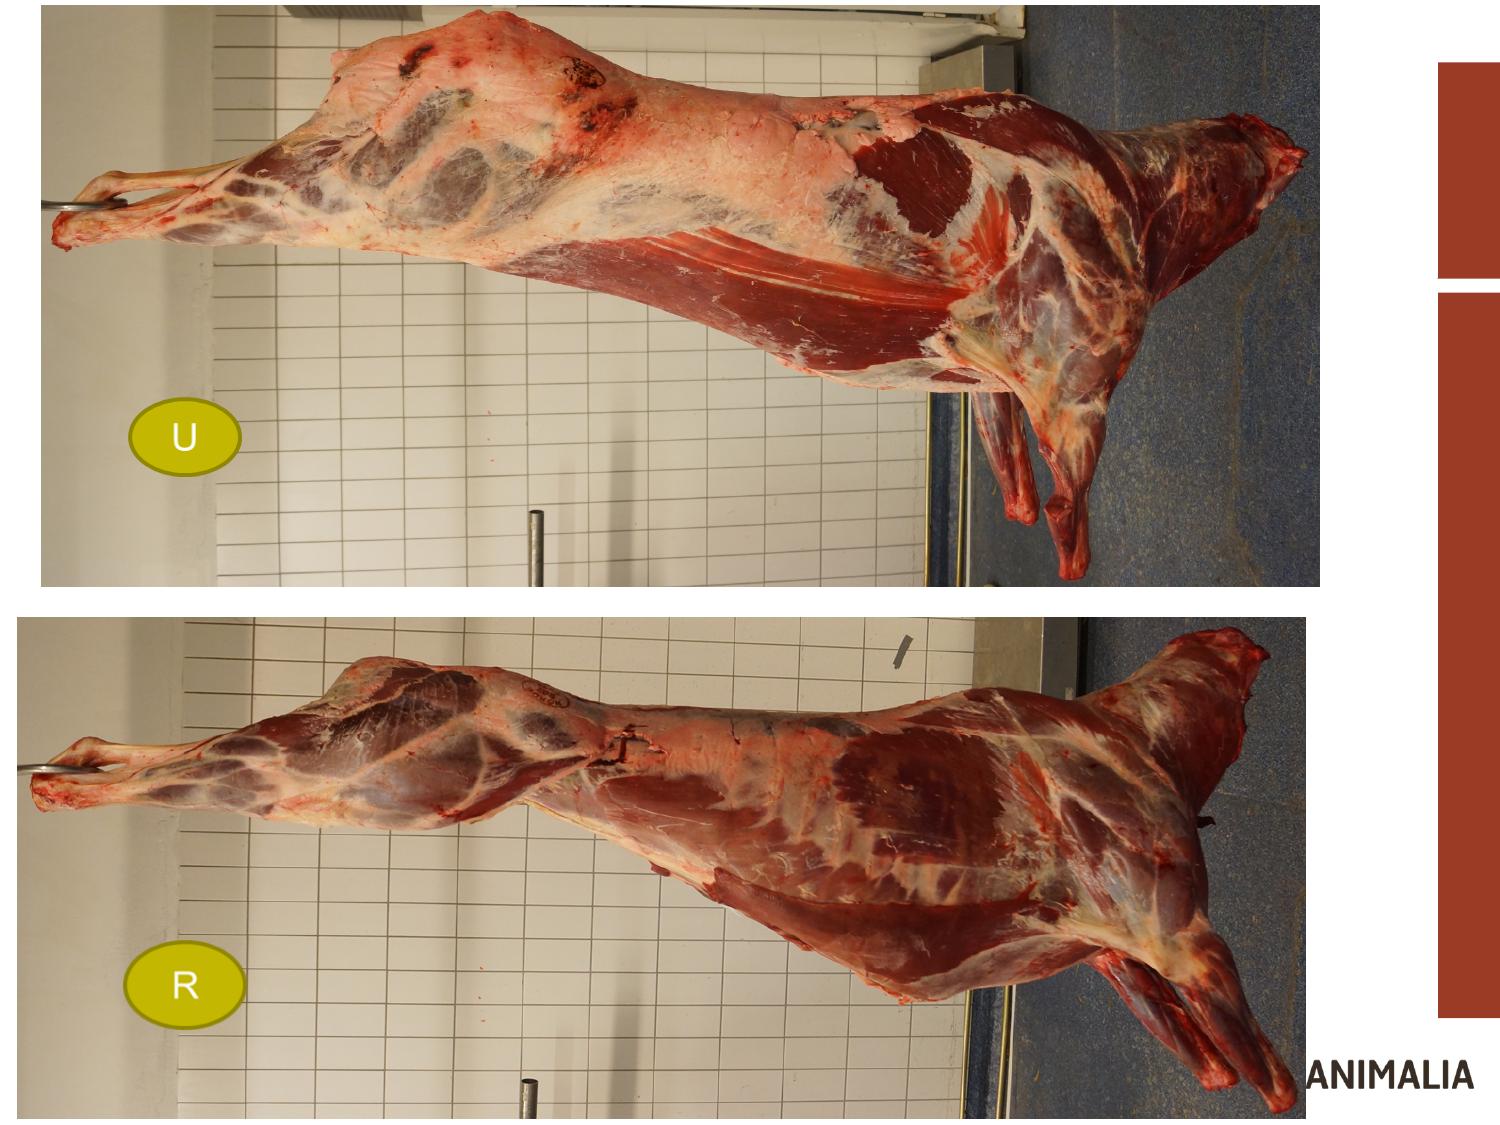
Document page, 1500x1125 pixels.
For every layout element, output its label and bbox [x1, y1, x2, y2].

picture [123, 940, 247, 1031]
list [17, 617, 1306, 1119]
picture [41, 5, 1320, 587]
picture [1306, 1059, 1474, 1089]
